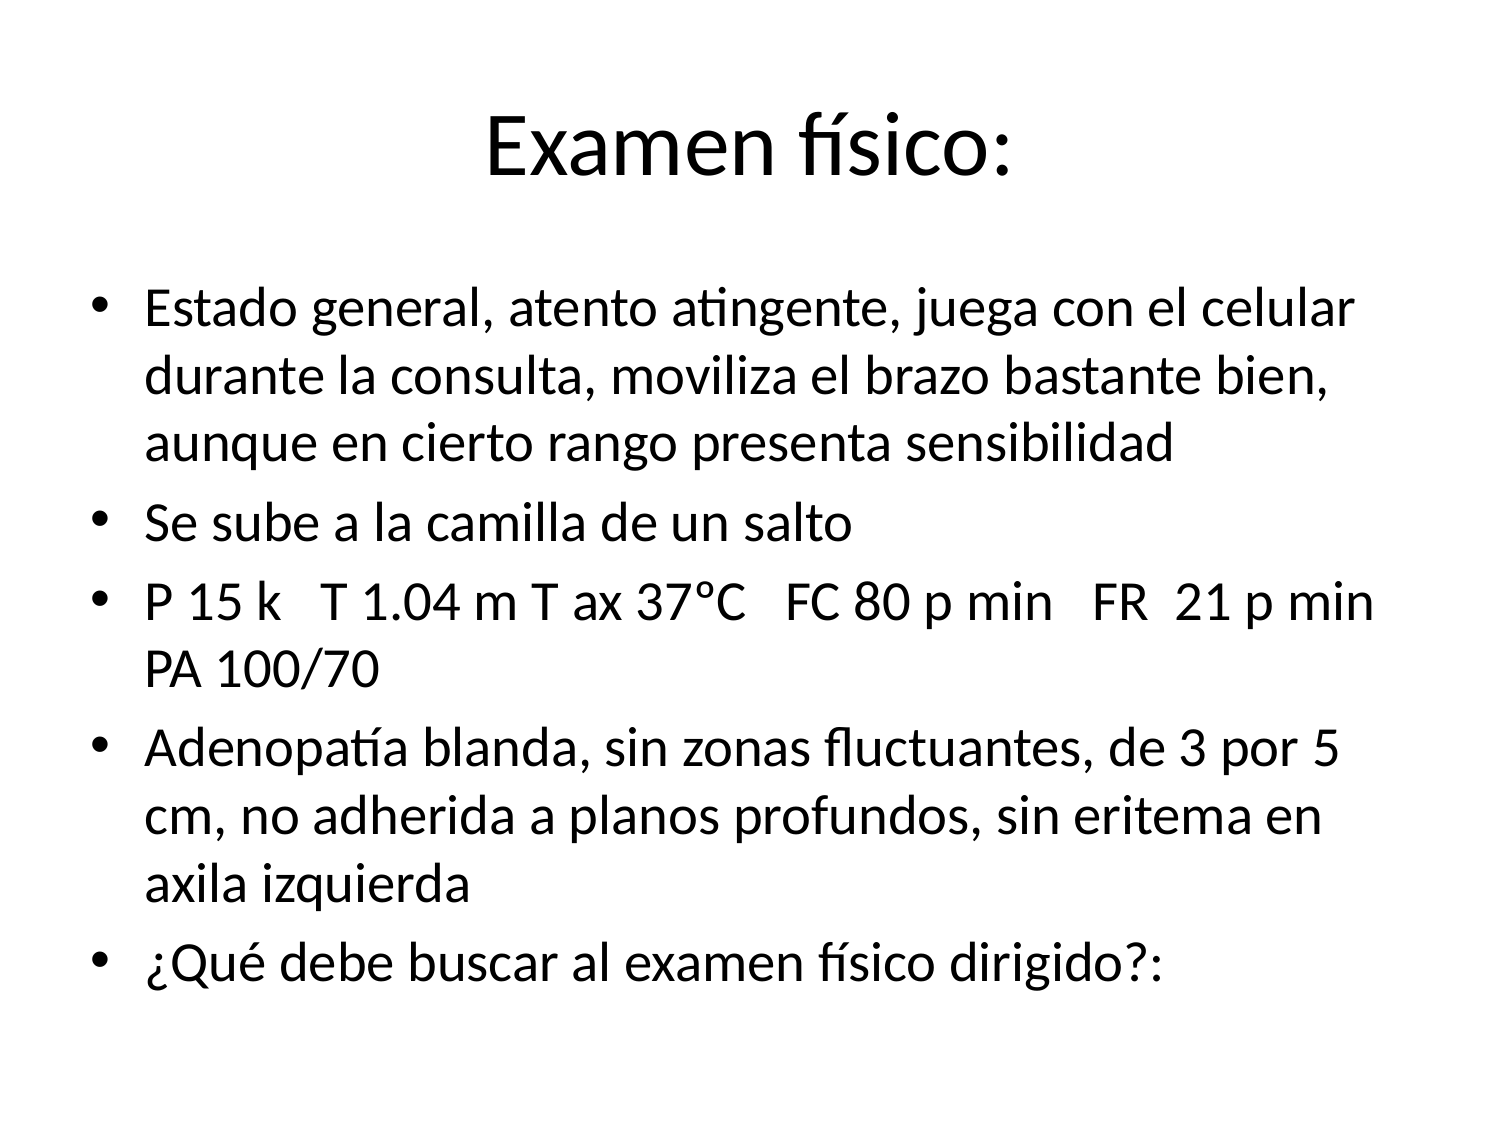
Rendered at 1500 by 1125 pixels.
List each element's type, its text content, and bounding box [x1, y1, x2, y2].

list Estado general, atento atingente, juega con el celular durante la consulta, moviliza el brazo bastante bien, aunque en cierto rango presenta sensibilidad Se sube a la camilla de un salto P 15 k T 1.04 m T ax 37ºC FC 80 p min FR 21 p min PA 100/70 Adenopatía blanda, sin zonas fluctuantes, de 3 por 5 cm, no adherida a planos profundos, sin eritema en axila izquierda ¿Qué debe buscar al examen físico dirigido?: [75, 262, 1425, 1005]
title Examen físico: [75, 45, 1425, 233]
